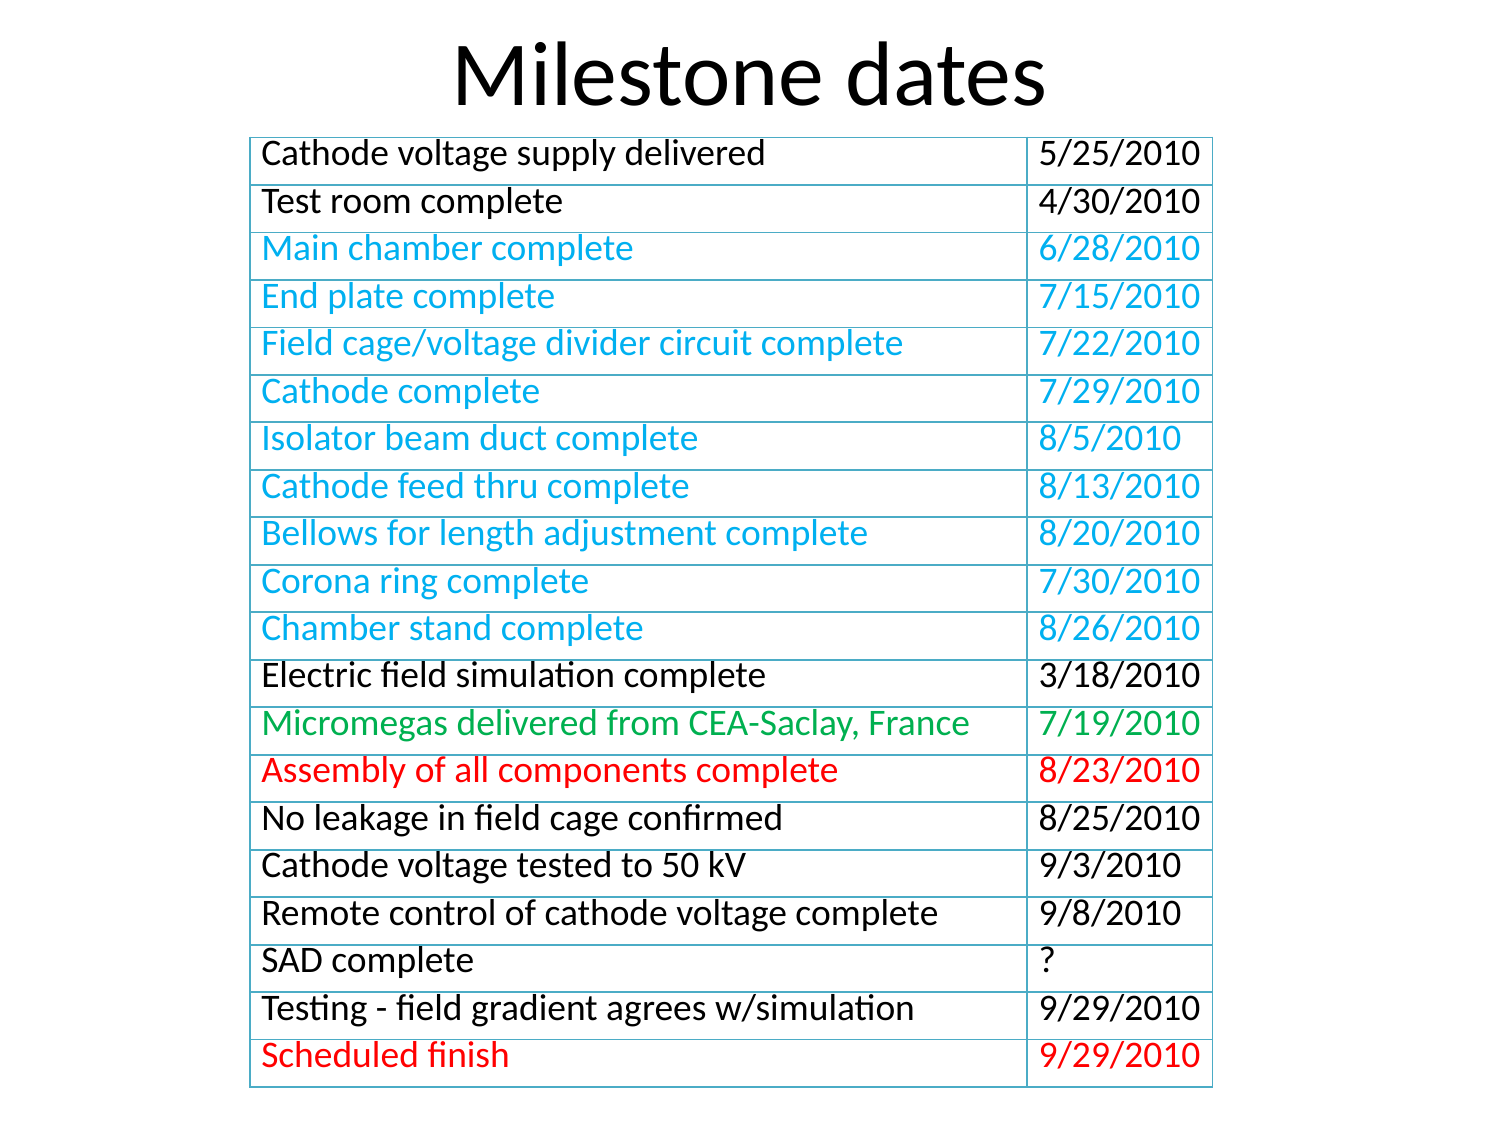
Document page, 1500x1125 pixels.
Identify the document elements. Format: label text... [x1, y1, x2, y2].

table_cell 7/15/2010 [1028, 281, 1212, 327]
table_cell 9/29/2010 [1028, 993, 1212, 1039]
table_header Cathode voltage supply delivered [251, 138, 1026, 184]
table_cell 8/20/2010 [1028, 518, 1212, 564]
table_cell Cathode complete [251, 376, 1026, 421]
table_cell Scheduled finish [251, 1040, 1026, 1086]
table_cell Test room complete [251, 186, 1026, 232]
table_cell 8/13/2010 [1028, 471, 1212, 516]
table_cell Assembly of all components complete [251, 756, 1026, 801]
table_cell 8/26/2010 [1028, 613, 1212, 659]
table_cell Electric field simulation complete [251, 661, 1026, 706]
table_cell 3/18/2010 [1028, 661, 1212, 706]
table_cell Cathode feed thru complete [251, 471, 1026, 516]
table_cell Chamber stand complete [251, 613, 1026, 659]
table_cell Bellows for length adjustment complete [251, 518, 1026, 564]
table_cell Remote control of cathode voltage complete [251, 898, 1026, 944]
table_cell 7/30/2010 [1028, 566, 1212, 611]
table_cell 4/30/2010 [1028, 186, 1212, 232]
table_cell 8/25/2010 [1028, 803, 1212, 849]
table_cell Corona ring complete [251, 566, 1026, 611]
table_cell 9/29/2010 [1028, 1040, 1212, 1086]
table_cell 9/3/2010 [1028, 851, 1212, 896]
table_cell End plate complete [251, 281, 1026, 327]
table_cell 9/8/2010 [1028, 898, 1212, 944]
table_cell ? [1028, 946, 1212, 991]
table_cell Testing - field gradient agrees w/simulation [251, 993, 1026, 1039]
table_cell 8/5/2010 [1028, 423, 1212, 469]
table_cell 6/28/2010 [1028, 233, 1212, 279]
table_cell No leakage in field cage confirmed [251, 803, 1026, 849]
title Milestone dates [75, 0, 1425, 138]
table_cell 7/19/2010 [1028, 708, 1212, 754]
table_cell Micromegas delivered from CEA-Saclay, France [251, 708, 1026, 754]
table_cell 7/22/2010 [1028, 328, 1212, 374]
table_cell Main chamber complete [251, 233, 1026, 279]
table_cell Isolator beam duct complete [251, 423, 1026, 469]
table_header 5/25/2010 [1028, 138, 1212, 184]
table_cell 7/29/2010 [1028, 376, 1212, 421]
table_cell Cathode voltage tested to 50 kV [251, 851, 1026, 896]
table_cell 8/23/2010 [1028, 756, 1212, 801]
table_cell SAD complete [251, 946, 1026, 991]
table_cell Field cage/voltage divider circuit complete [251, 328, 1026, 374]
